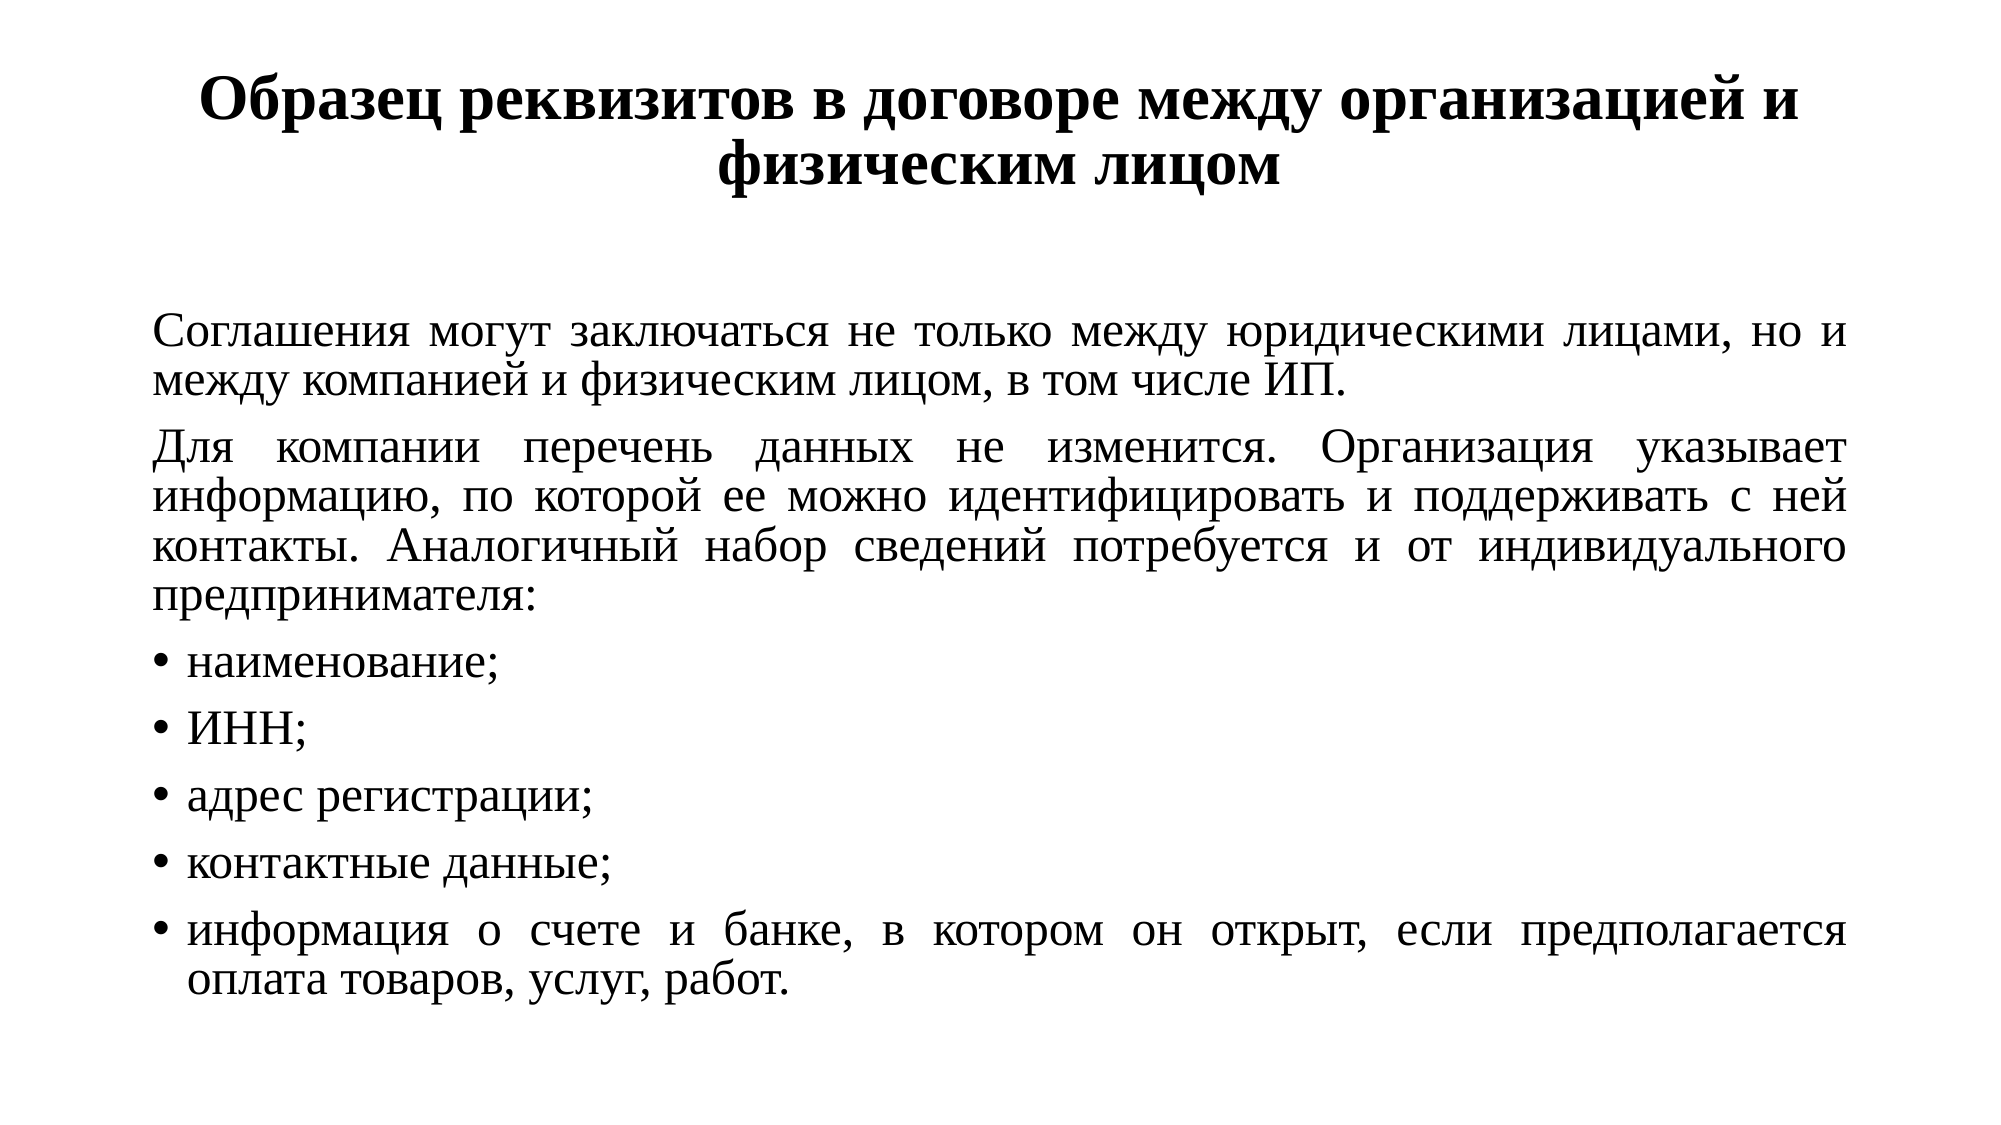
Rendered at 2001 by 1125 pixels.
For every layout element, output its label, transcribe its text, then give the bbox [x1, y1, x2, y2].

list Соглашения могут заключаться не только между юридическими лицами, но и между компанией и физическим лицом, в том числе ИП. Для компании перечень данных не изменится. Организация указывает информацию, по которой ее можно идентифицировать и поддерживать с ней контакты. Аналогичный набор сведений потребуется и от индивидуального предпринимателя: наименование; ИНН; адрес регистрации; контактные данные; информация о счете и банке, в котором он открыт, если предполагается оплата товаров, услуг, работ. [137, 299, 1863, 1014]
title Образец реквизитов в договоре между организацией и физическим лицом [137, 59, 1863, 278]
